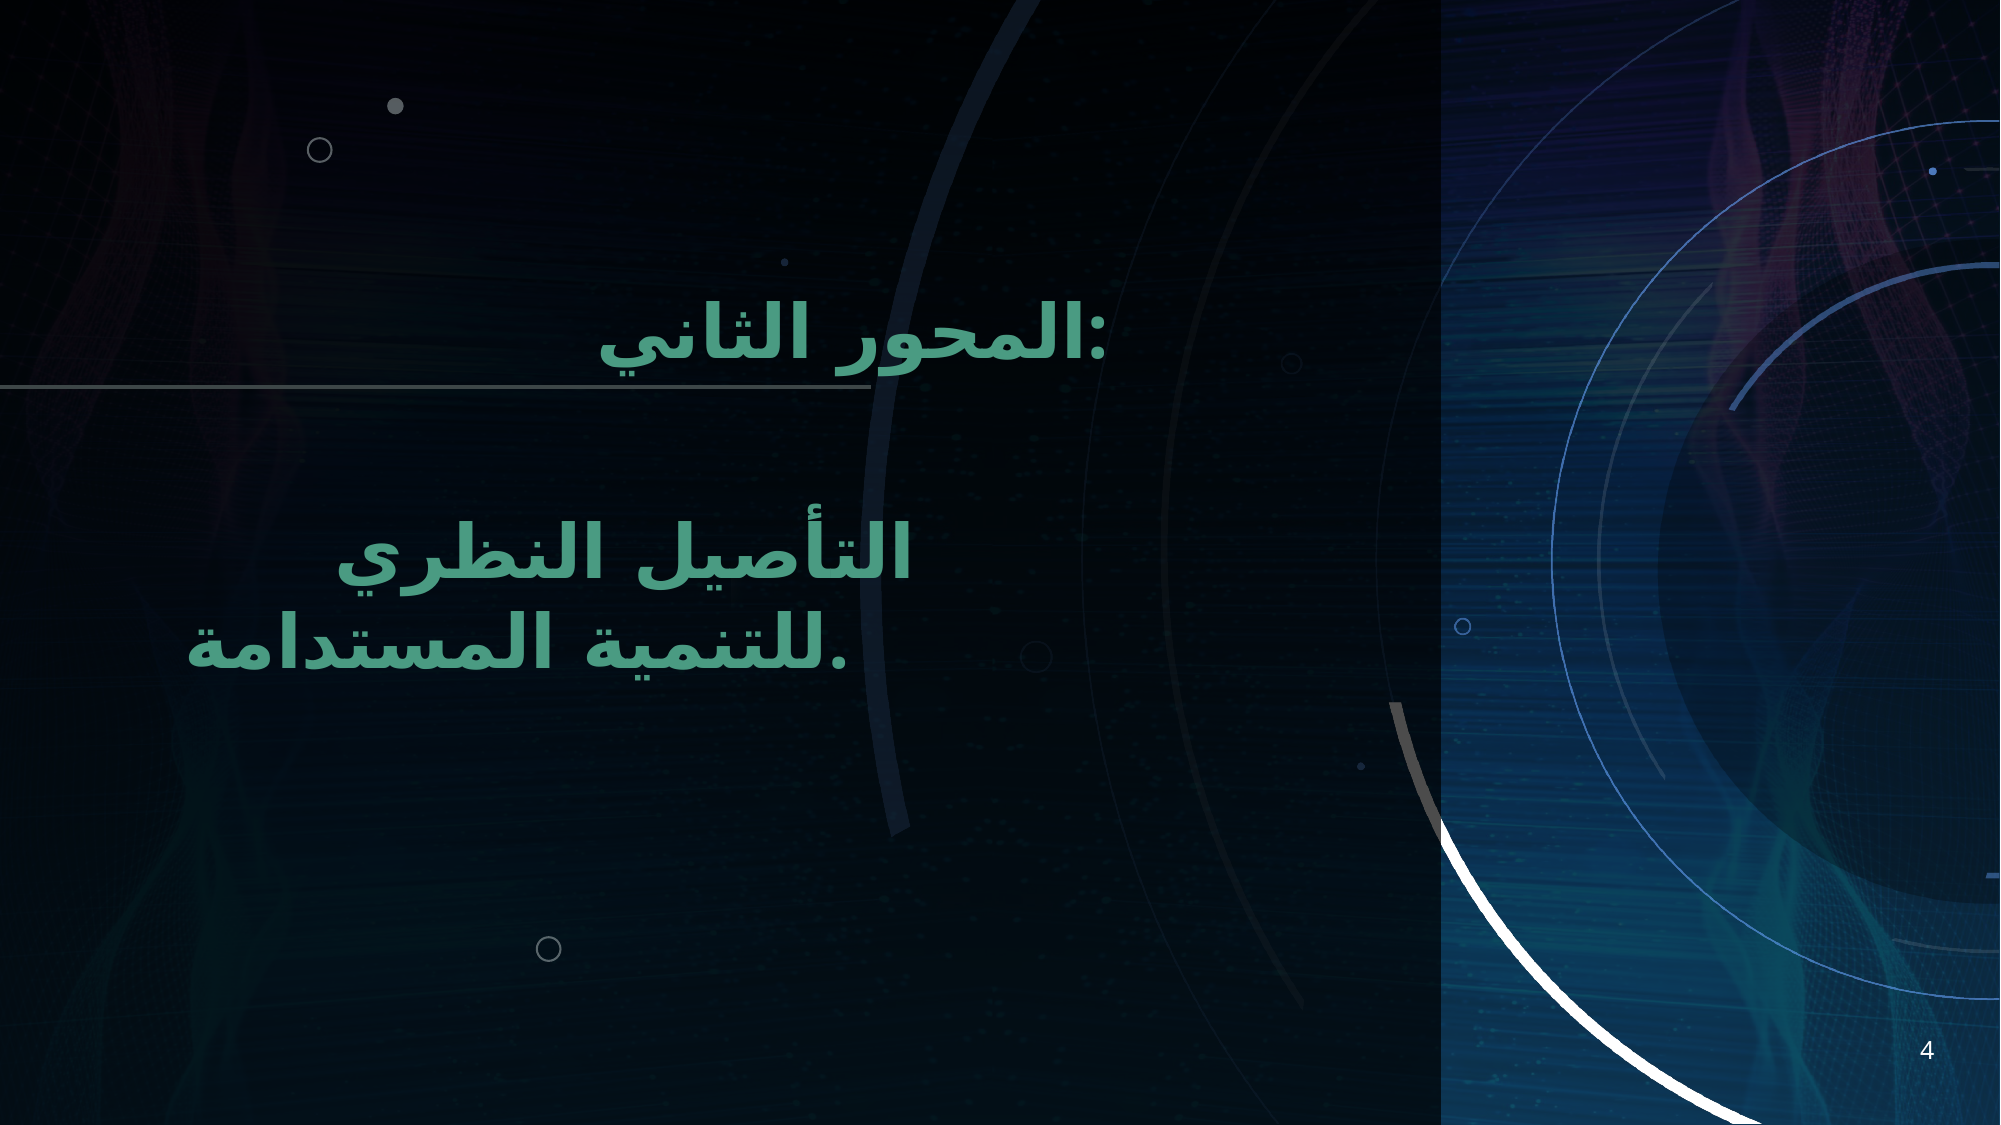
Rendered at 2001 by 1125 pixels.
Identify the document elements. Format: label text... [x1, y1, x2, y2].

text_box التأصيل النظري للتنمية المستدامة. [169, 496, 1199, 692]
picture [730, 563, 2000, 1125]
title المحور الثاني: [580, 371, 2000, 563]
slide_number 4 [1499, 1021, 1950, 1082]
picture [730, 0, 2000, 371]
